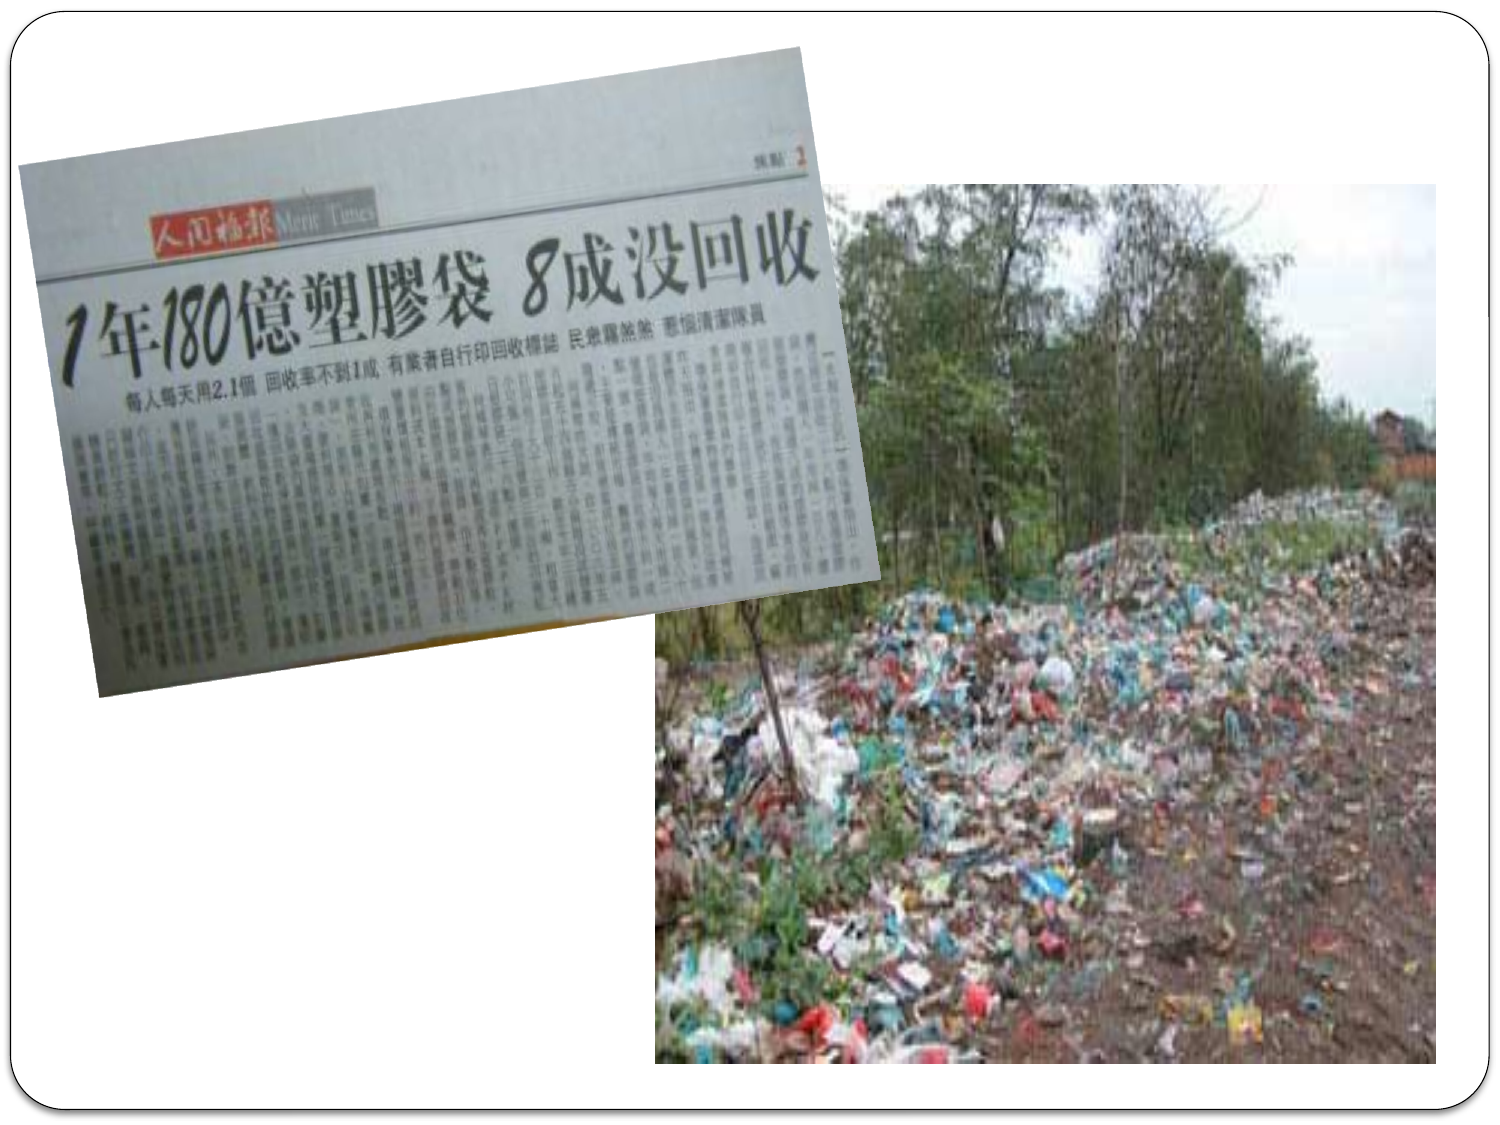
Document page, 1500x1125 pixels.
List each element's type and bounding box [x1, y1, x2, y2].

picture [19, 47, 1437, 1065]
